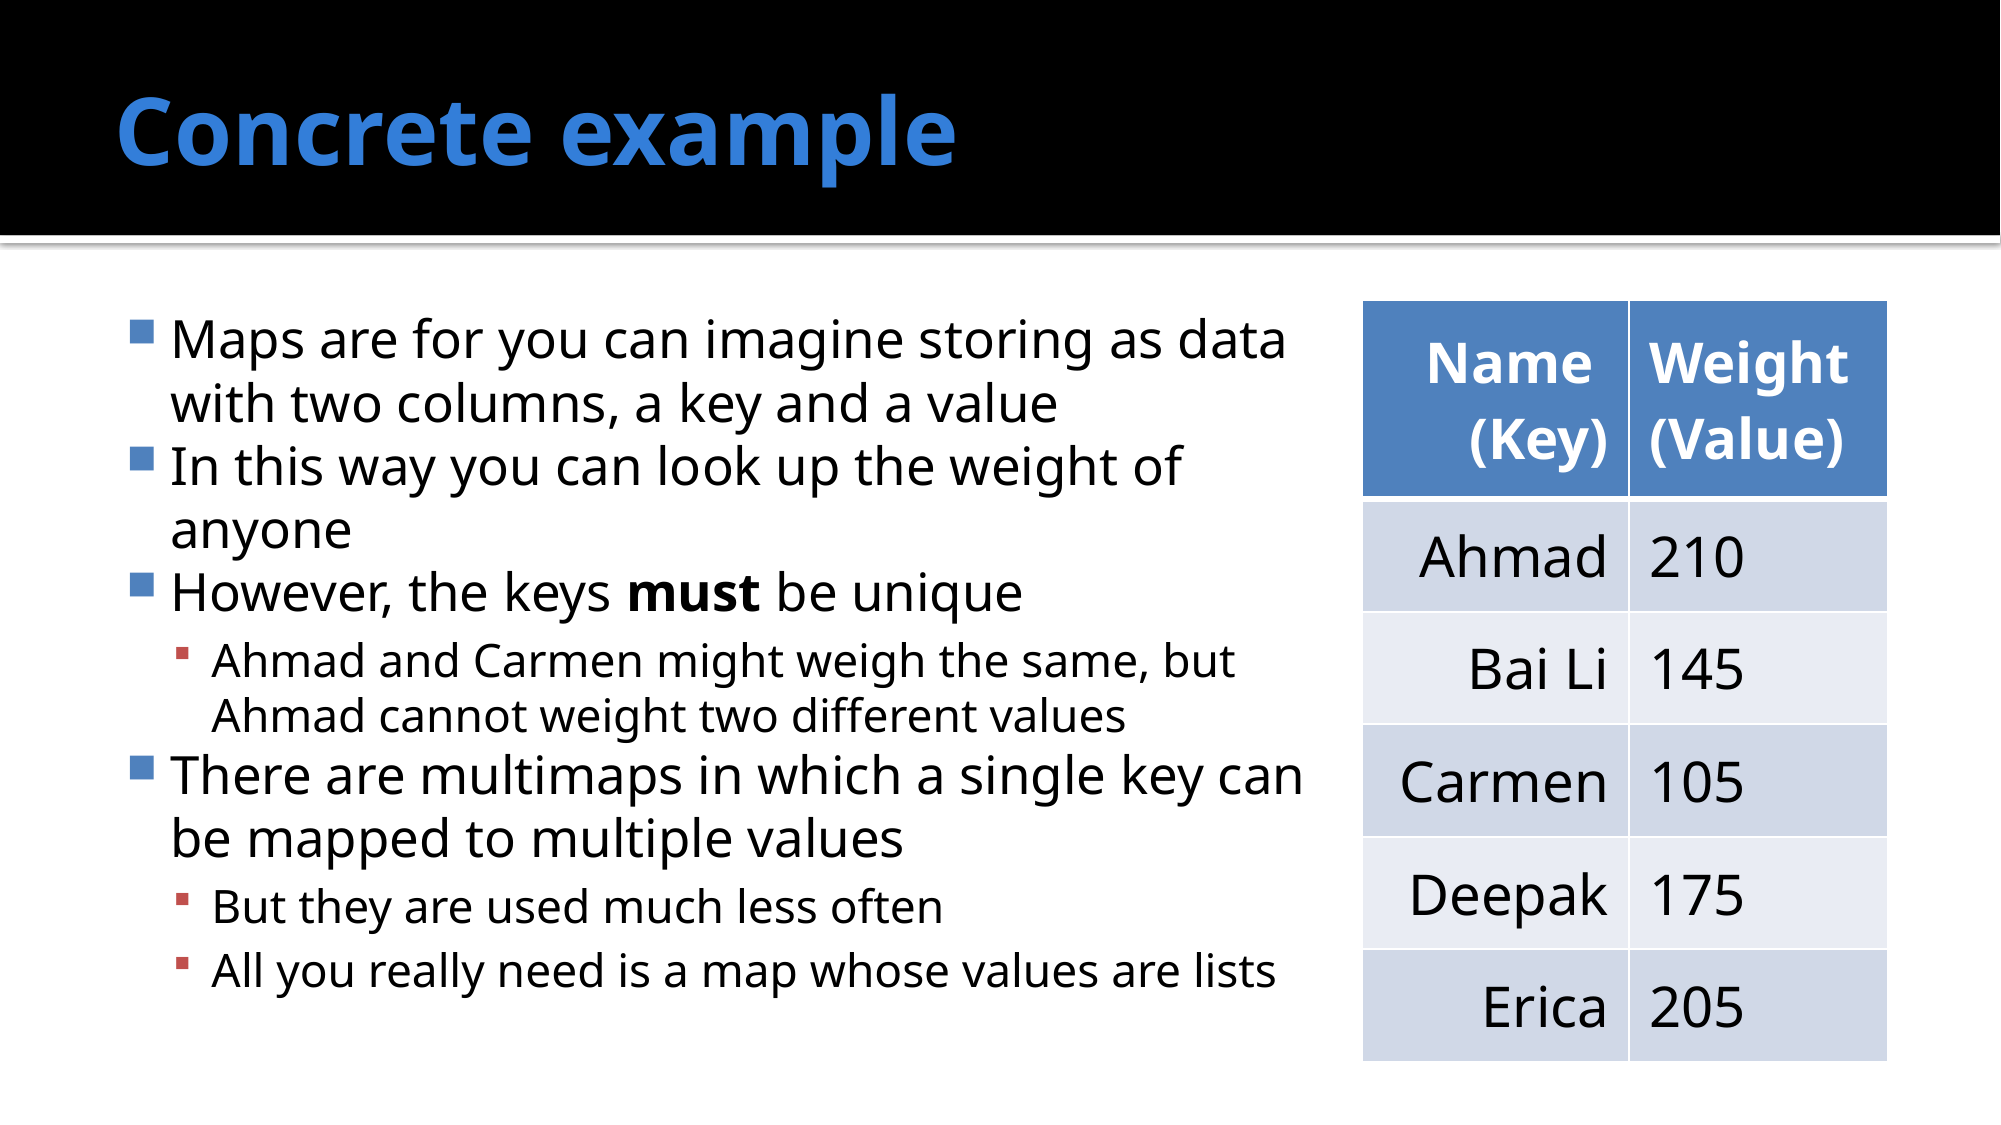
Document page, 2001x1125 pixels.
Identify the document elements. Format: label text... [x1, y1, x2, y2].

table_cell 205 [1630, 950, 1887, 1061]
table_cell Ahmad [1363, 502, 1628, 611]
table_cell 105 [1630, 725, 1887, 836]
table_cell 145 [1630, 613, 1887, 723]
table_cell Erica [1363, 950, 1628, 1061]
table_header Name (Key) [1363, 301, 1628, 496]
table_cell Bai Li [1363, 613, 1628, 723]
table_cell Carmen [1363, 725, 1628, 836]
table_header Weight (Value) [1630, 301, 1887, 496]
table_cell 210 [1630, 502, 1887, 611]
table_cell 175 [1630, 838, 1887, 948]
list Maps are for you can imagine storing as data with two columns, a key and a value In this way you can look up the weight of anyone However, the keys must be unique Ahmad and Carmen might weigh the same, but Ahmad cannot weight two different values There are multimaps in which a single key can be mapped to multiple values But they are used much less often All you really need is a map whose values are lists [99, 291, 1325, 1050]
title Concrete example [99, 25, 1900, 231]
table_cell Deepak [1363, 838, 1628, 948]
